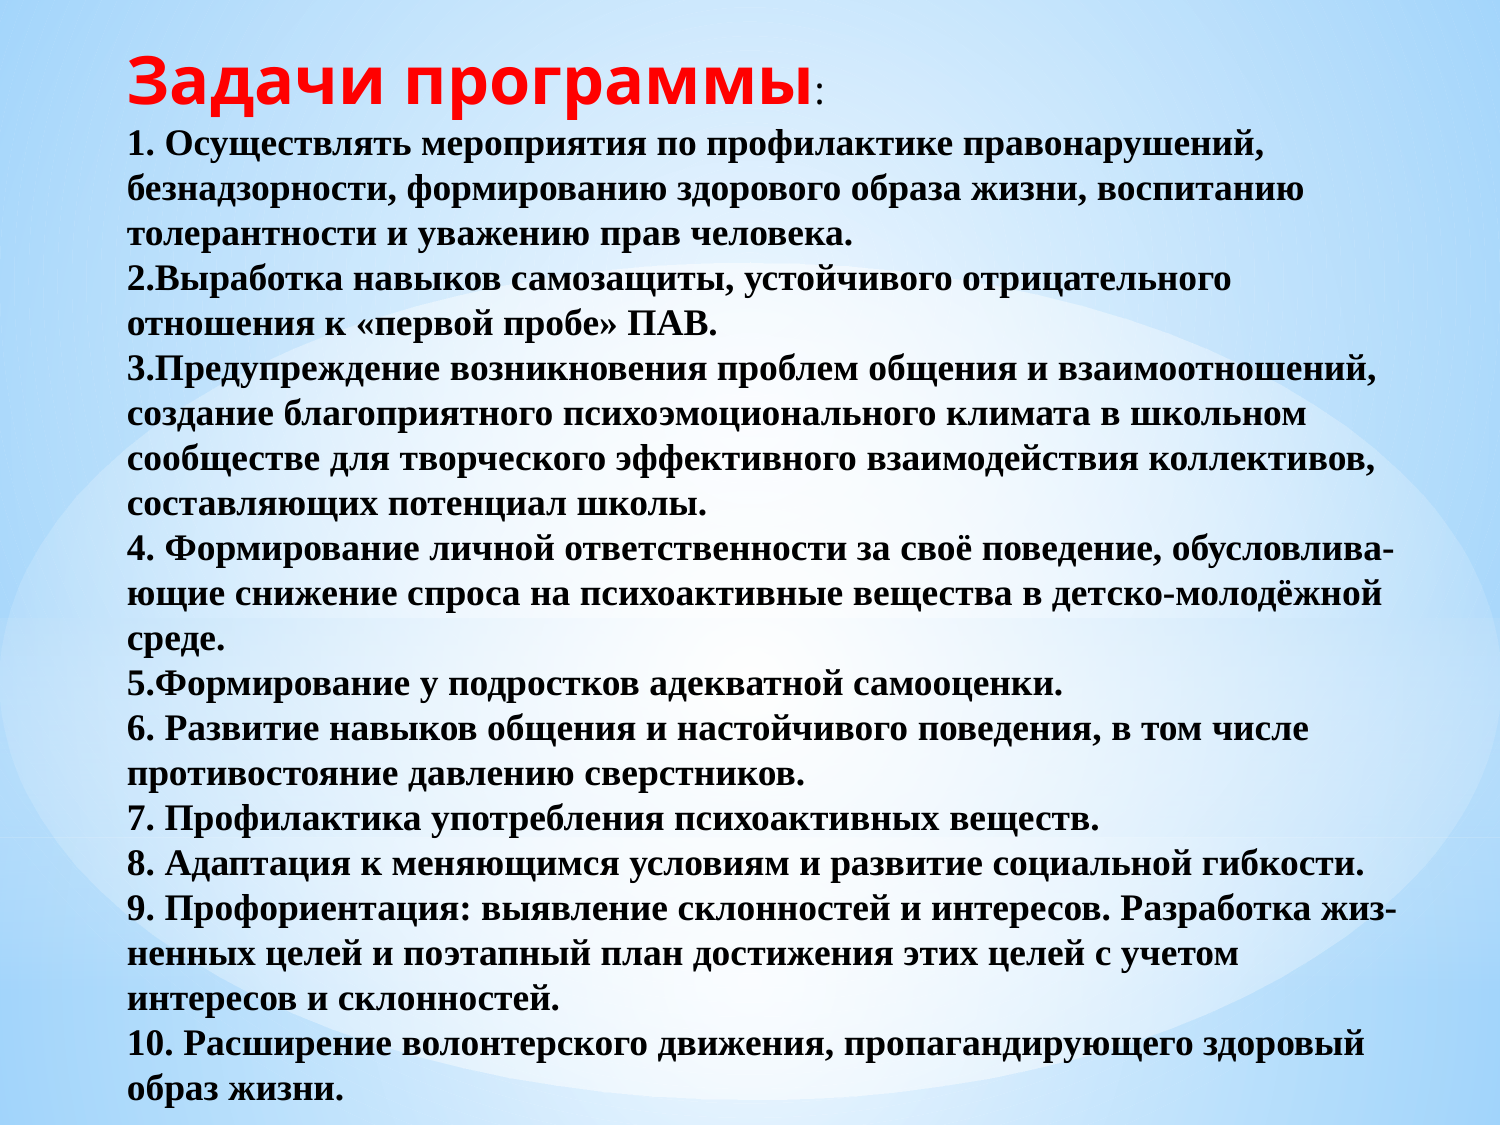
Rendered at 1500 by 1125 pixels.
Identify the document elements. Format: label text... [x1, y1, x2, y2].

text_box Задачи программы: 1. Осуществлять мероприятия по профилактике правонарушений, безнадзорности, формированию здорового образа жизни, воспитанию толерантности и уважению прав человека. 2.Выработка навыков самозащиты, устойчивого отрицательного отношения к «первой пробе» ПАВ. 3.Предупреждение возникновения проблем общения и взаимоотношений, создание благоприятного психоэмоционального климата в школьном сообществе для творческого эффективного взаимодействия коллективов, составляющих потенциал школы. 4. Формирование личной ответственности за своё поведение, обусловлива-ющие снижение спроса на психоактивные вещества в детско-молодёжной среде. 5.Формирование у подростков адекватной самооценки. 6. Развитие навыков общения и настойчивого поведения, в том числе противостояние давлению сверстников. 7. Профилактика употребления психоактивных веществ. 8. Адаптация к меняющимся условиям и развитие социальной гибкости. 9. Профориентация: выявление склонностей и интересов. Разработка жиз-ненных целей и поэтапный план достижения этих целей с учетом интересов и склонностей. 10. Расширение волонтерского движения, пропагандирующего здоровый образ жизни. [112, 30, 1424, 1116]
